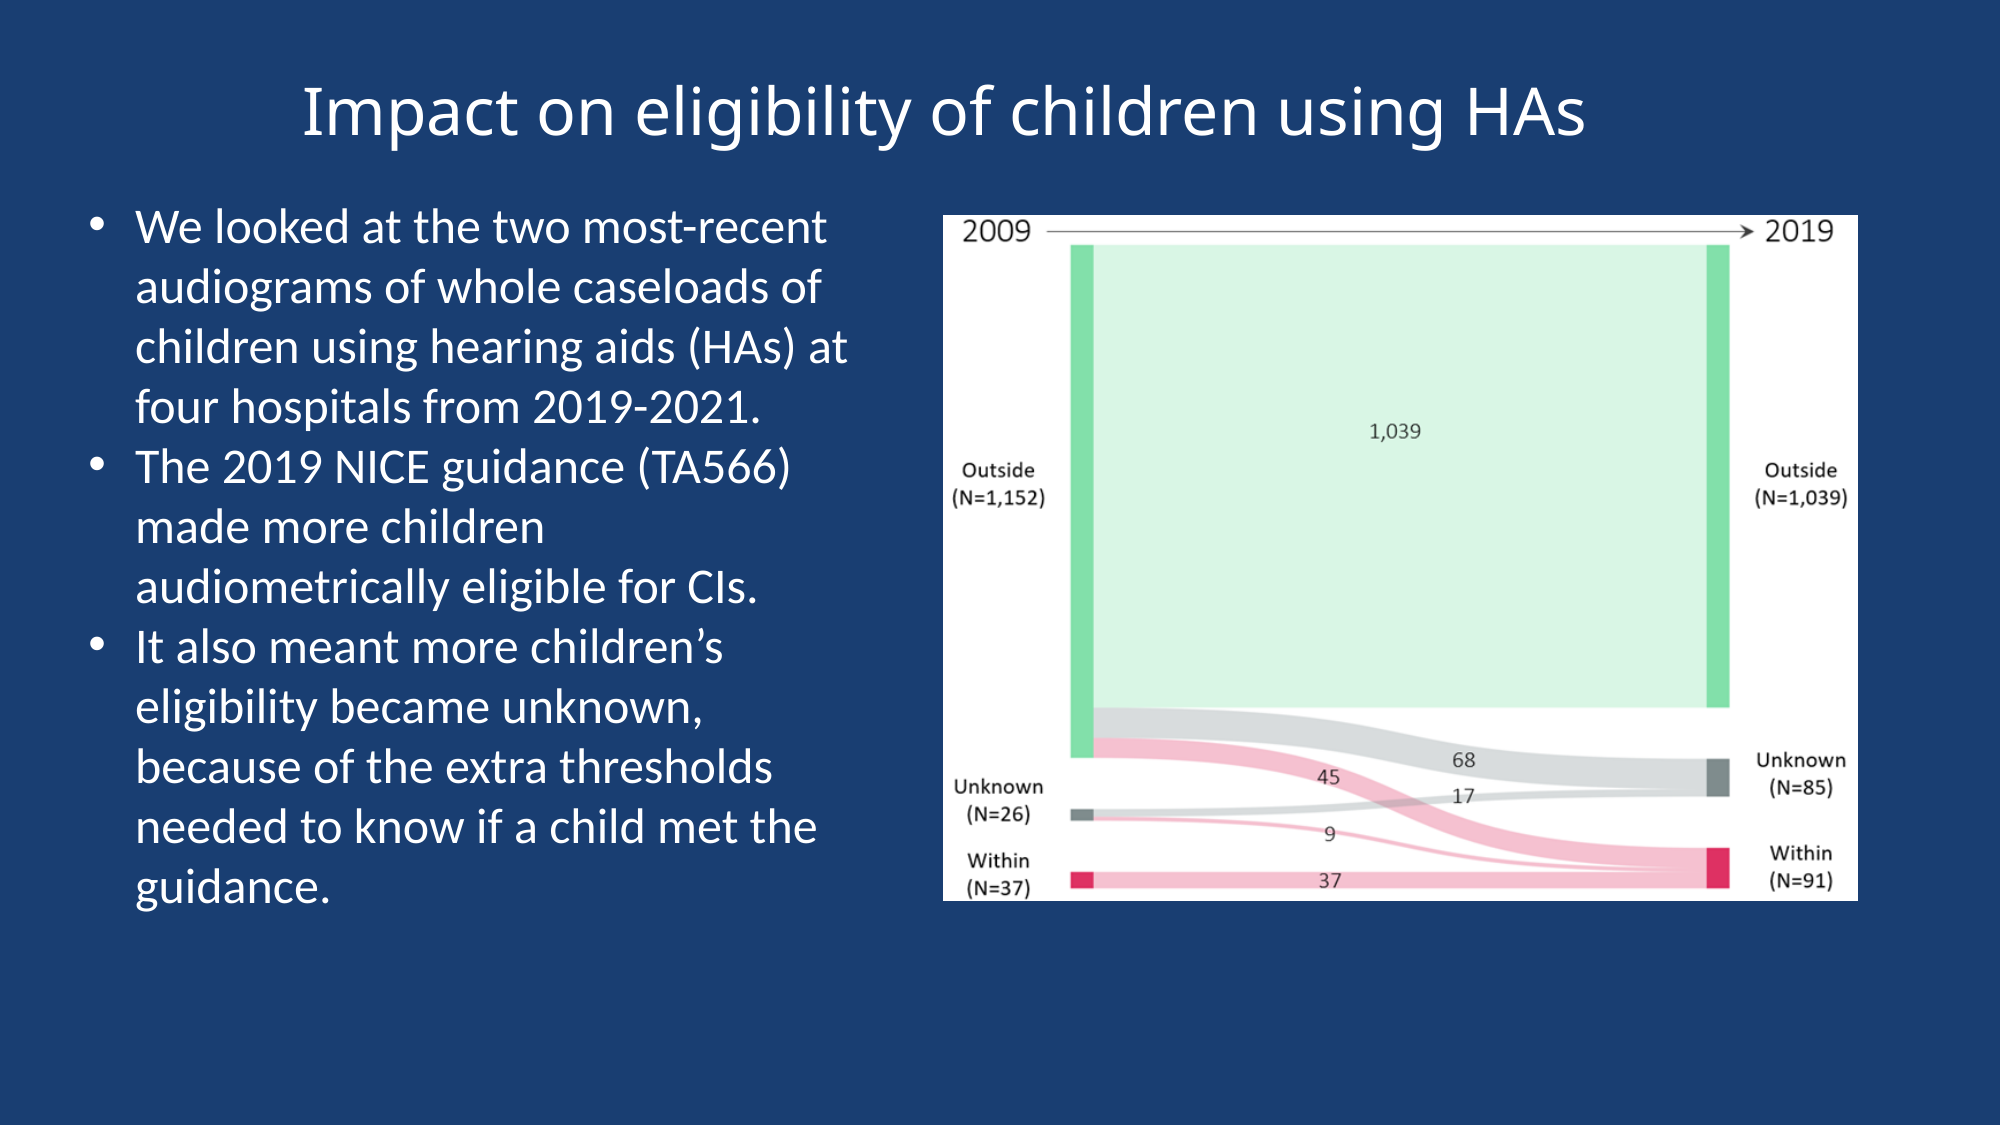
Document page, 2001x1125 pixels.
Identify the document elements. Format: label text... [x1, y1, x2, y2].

picture [943, 215, 1858, 901]
title Impact on eligibility of children using HAs [287, 41, 1713, 186]
text_box We looked at the two most-recent audiograms of whole caseloads of children using hearing aids (HAs) at four hospitals from 2019-2021. The 2019 NICE guidance (TA566) made more children audiometrically eligible for CIs. It also meant more children’s eligibility became unknown, because of the extra thresholds needed to know if a child met the guidance. [73, 185, 881, 921]
